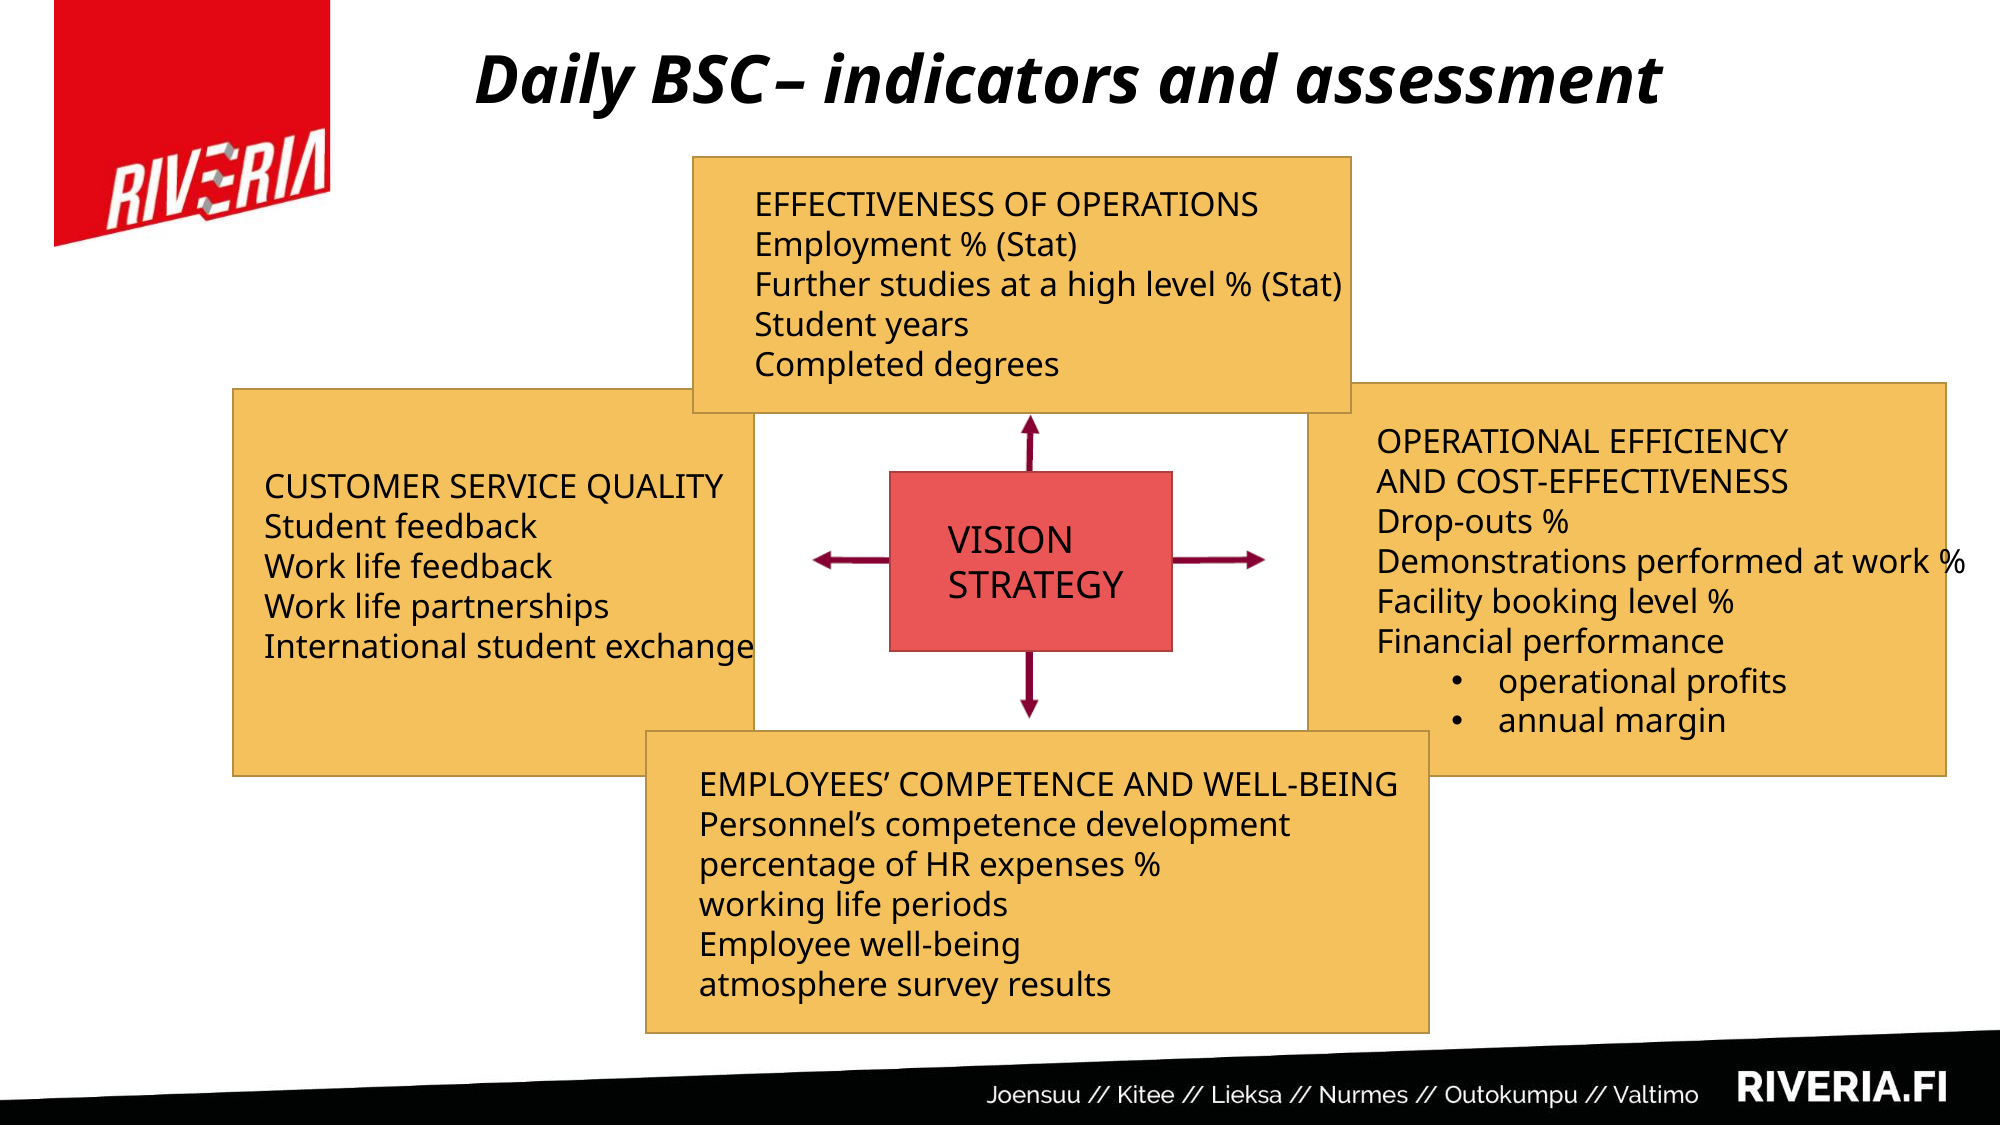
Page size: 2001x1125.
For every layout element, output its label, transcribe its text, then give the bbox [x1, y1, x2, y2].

picture [0, 1027, 2000, 1125]
picture [54, 0, 331, 247]
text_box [232, 156, 2000, 1033]
text_box Daily BSC – indicators and assessment [459, 29, 1818, 125]
